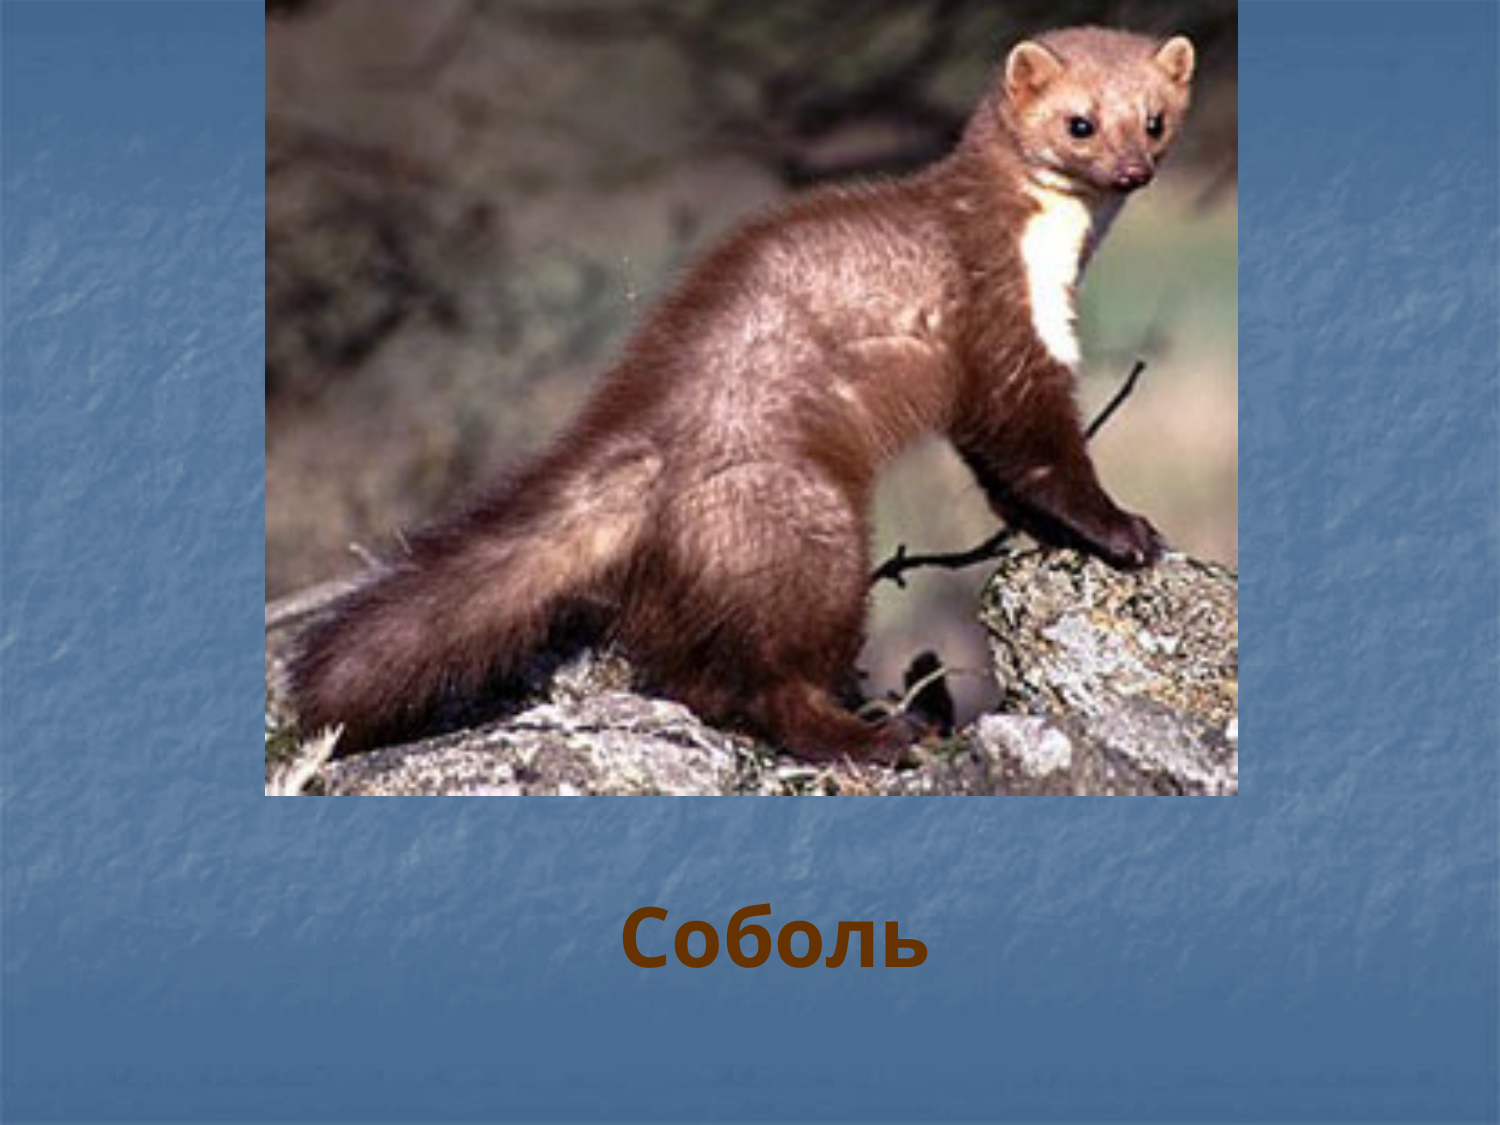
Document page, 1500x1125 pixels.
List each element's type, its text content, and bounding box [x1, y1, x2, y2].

list Соболь [324, 876, 1225, 998]
picture [265, 0, 1238, 796]
